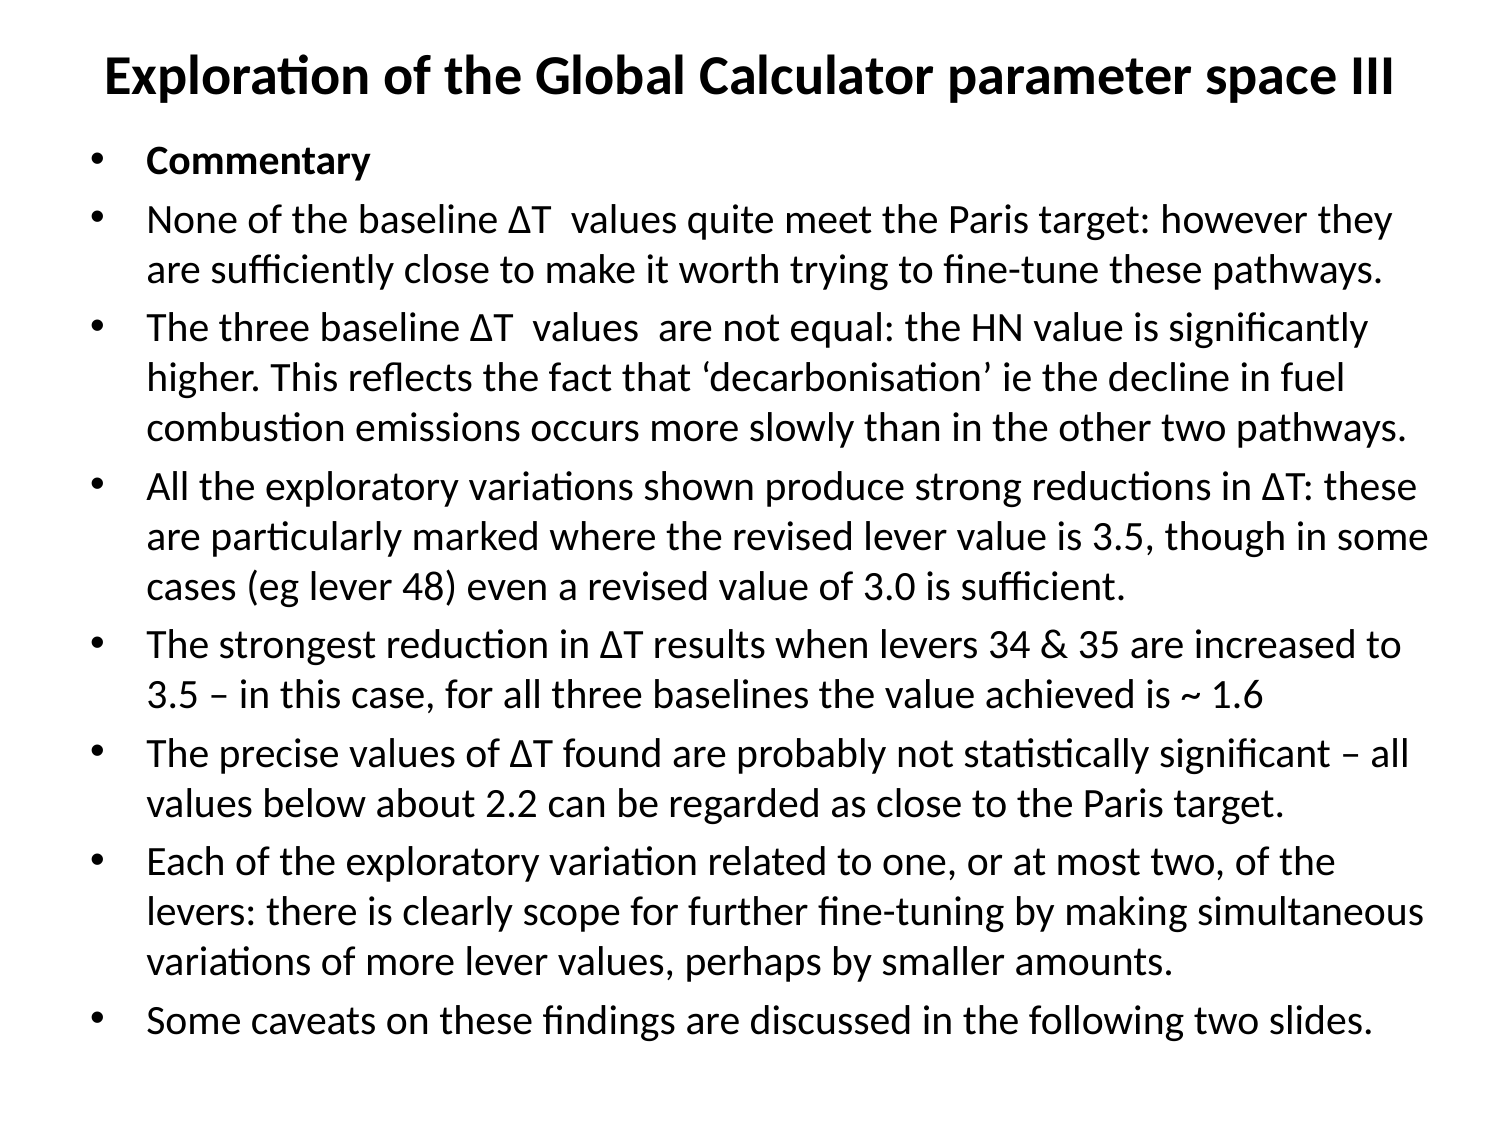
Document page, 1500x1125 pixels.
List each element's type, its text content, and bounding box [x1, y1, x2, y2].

list Commentary None of the baseline ΔT values quite meet the Paris target: however they are sufficiently close to make it worth trying to fine-tune these pathways. The three baseline ΔT values are not equal: the HN value is significantly higher. This reflects the fact that ‘decarbonisation’ ie the decline in fuel combustion emissions occurs more slowly than in the other two pathways. All the exploratory variations shown produce strong reductions in ΔT: these are particularly marked where the revised lever value is 3.5, though in some cases (eg lever 48) even a revised value of 3.0 is sufficient. The strongest reduction in ΔT results when levers 34 & 35 are increased to 3.5 – in this case, for all three baselines the value achieved is ~ 1.6 The precise values of ΔT found are probably not statistically significant – all values below about 2.2 can be regarded as close to the Paris target. Each of the exploratory variation related to one, or at most two, of the levers: there is clearly scope for further fine-tuning by making simultaneous variations of more lever values, perhaps by smaller amounts. Some caveats on these findings are discussed in the following two slides. [75, 125, 1447, 1083]
title Exploration of the Global Calculator parameter space III [75, 19, 1425, 125]
